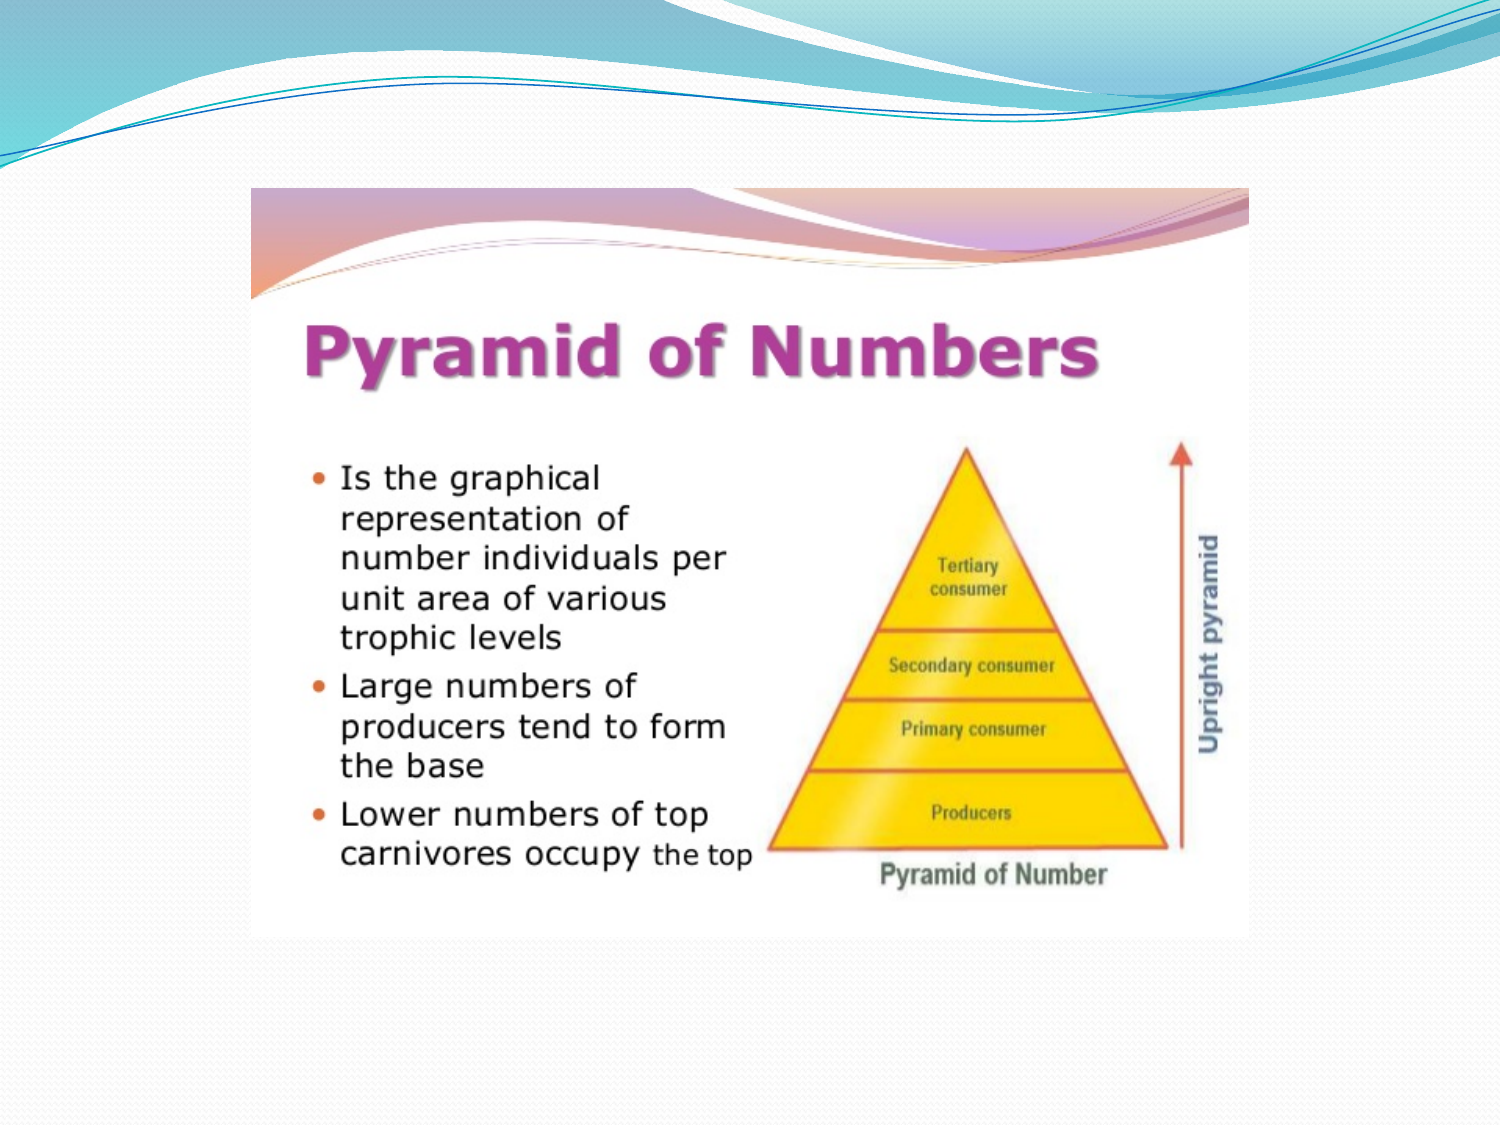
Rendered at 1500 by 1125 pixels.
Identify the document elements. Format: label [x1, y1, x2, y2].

picture [251, 187, 1249, 937]
